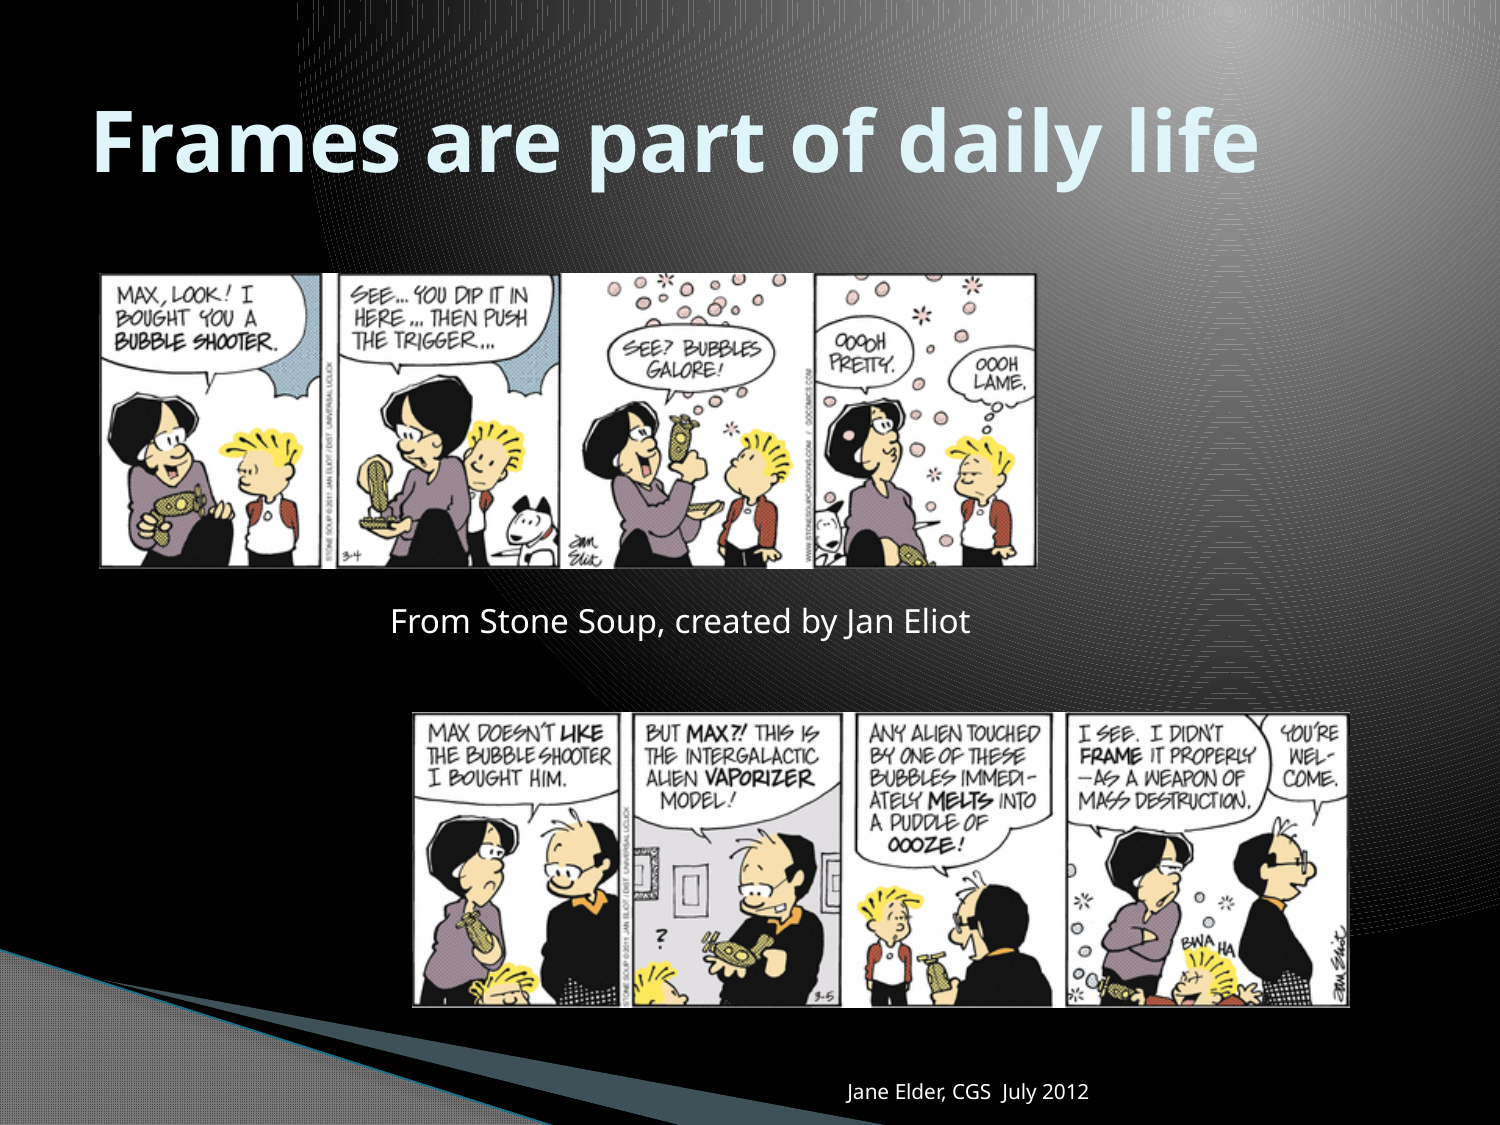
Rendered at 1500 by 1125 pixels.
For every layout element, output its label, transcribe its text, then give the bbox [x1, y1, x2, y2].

picture [412, 712, 1351, 1009]
picture [0, 952, 543, 1125]
footer Jane Elder, CGS July 2012 [718, 1051, 1105, 1112]
text_box From Stone Soup, created by Jan Eliot [374, 592, 1161, 648]
picture [99, 273, 1038, 569]
title Frames are part of daily life [75, 45, 1425, 233]
